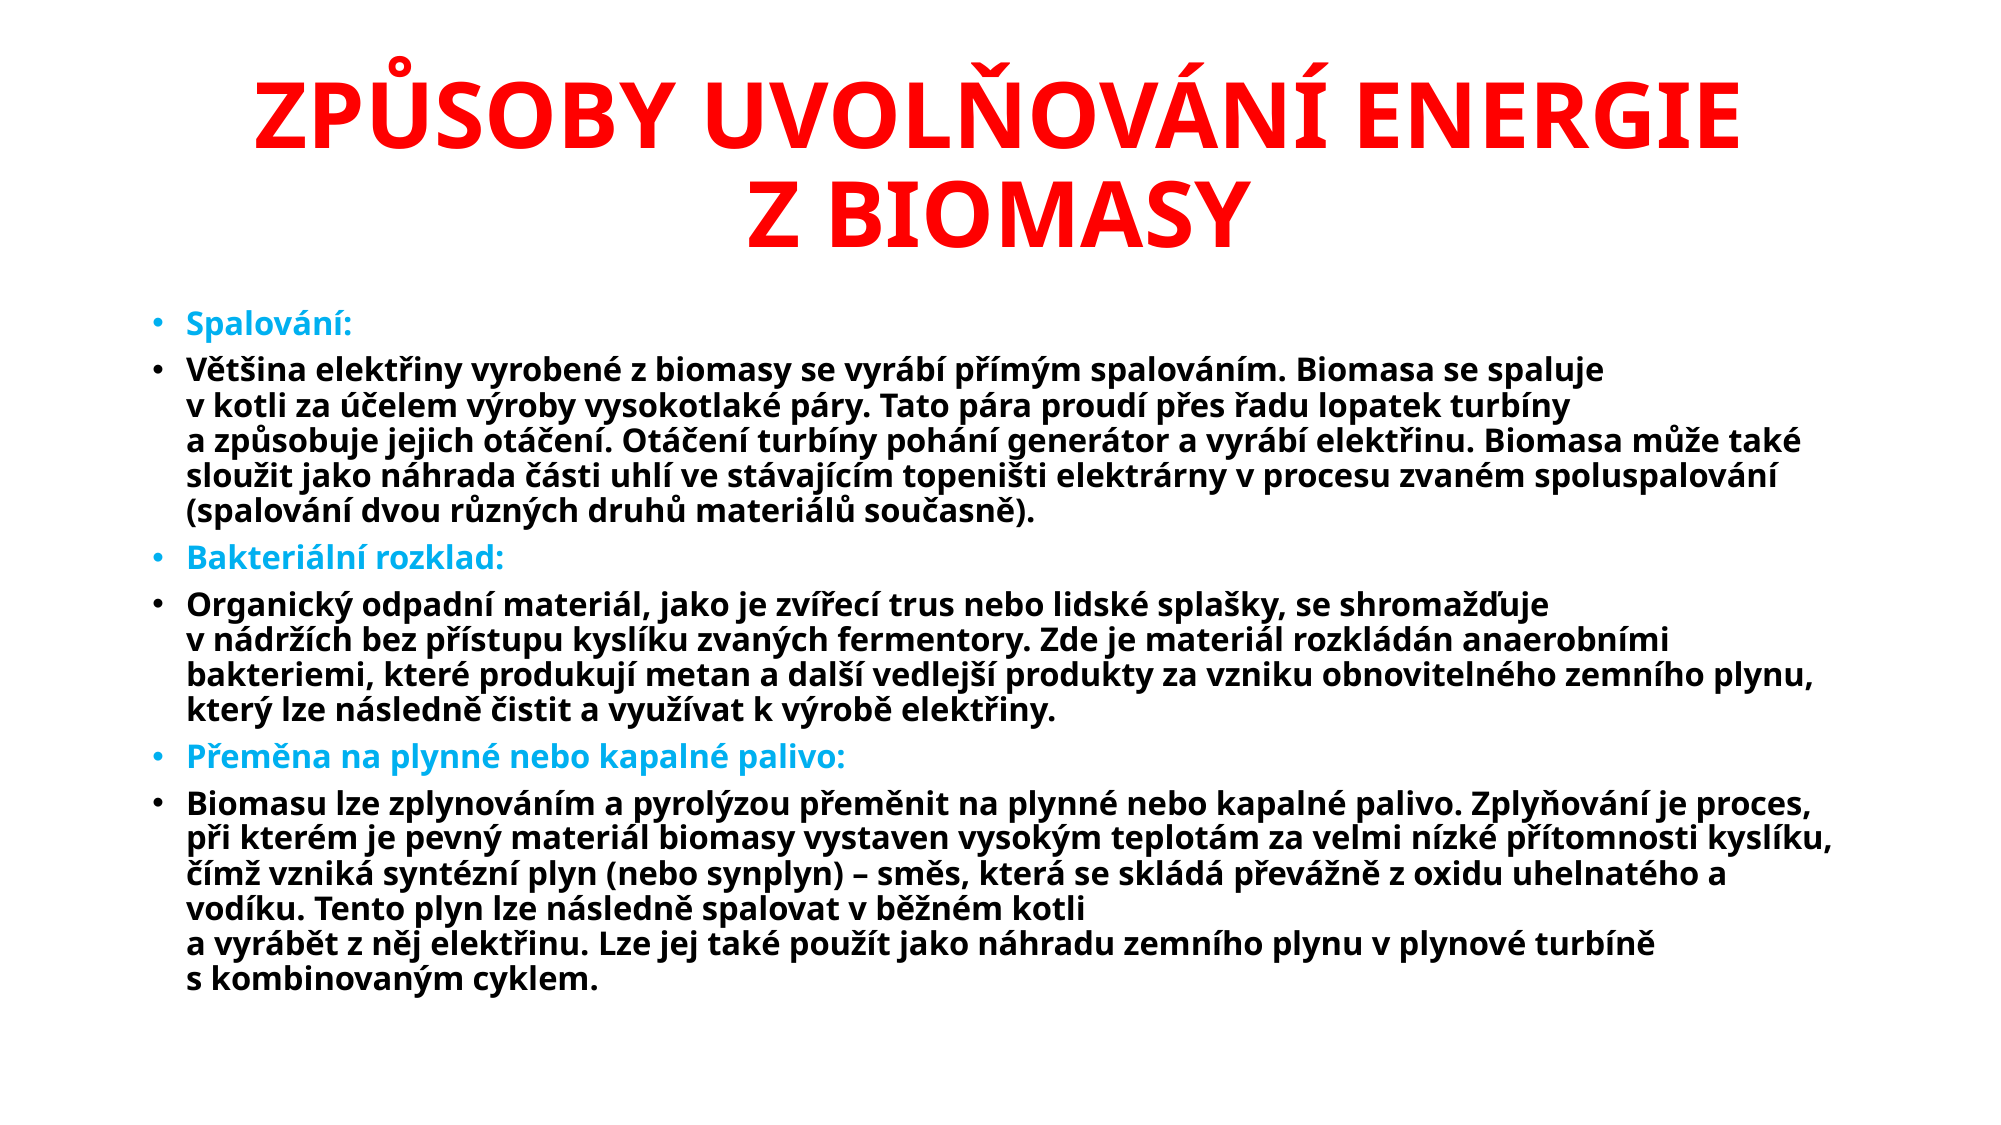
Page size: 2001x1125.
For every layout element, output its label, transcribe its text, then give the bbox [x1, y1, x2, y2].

title ZPŮSOBY UVOLŇOVÁNÍ ENERGIE Z BIOMASY [137, 59, 1863, 278]
list Spalování: Většina elektřiny vyrobené z biomasy se vyrábí přímým spalováním. Biomasa se spaluje v kotli za účelem výroby vysokotlaké páry. Tato pára proudí přes řadu lopatek turbíny a způsobuje jejich otáčení. Otáčení turbíny pohání generátor a vyrábí elektřinu. Biomasa může také sloužit jako náhrada části uhlí ve stávajícím topeništi elektrárny v procesu zvaném spoluspalování (spalování dvou různých druhů materiálů současně). Bakteriální rozklad: Organický odpadní materiál, jako je zvířecí trus nebo lidské splašky, se shromažďuje v nádržích bez přístupu kyslíku zvaných fermentory. Zde je materiál rozkládán anaerobními bakteriemi, které produkují metan a další vedlejší produkty za vzniku obnovitelného zemního plynu, který lze následně čistit a využívat k výrobě elektřiny. Přeměna na plynné nebo kapalné palivo: Biomasu lze zplynováním a pyrolýzou přeměnit na plynné nebo kapalné palivo. Zplyňování je proces, při kterém je pevný materiál biomasy vystaven vysokým teplotám za velmi nízké přítomnosti kyslíku, čímž vzniká syntézní plyn (nebo synplyn) – směs, která se skládá převážně z oxidu uhelnatého a vodíku. Tento plyn lze následně spalovat v běžném kotli a vyrábět z něj elektřinu. Lze jej také použít jako náhradu zemního plynu v plynové turbíně s kombinovaným cyklem. [137, 299, 1863, 1014]
